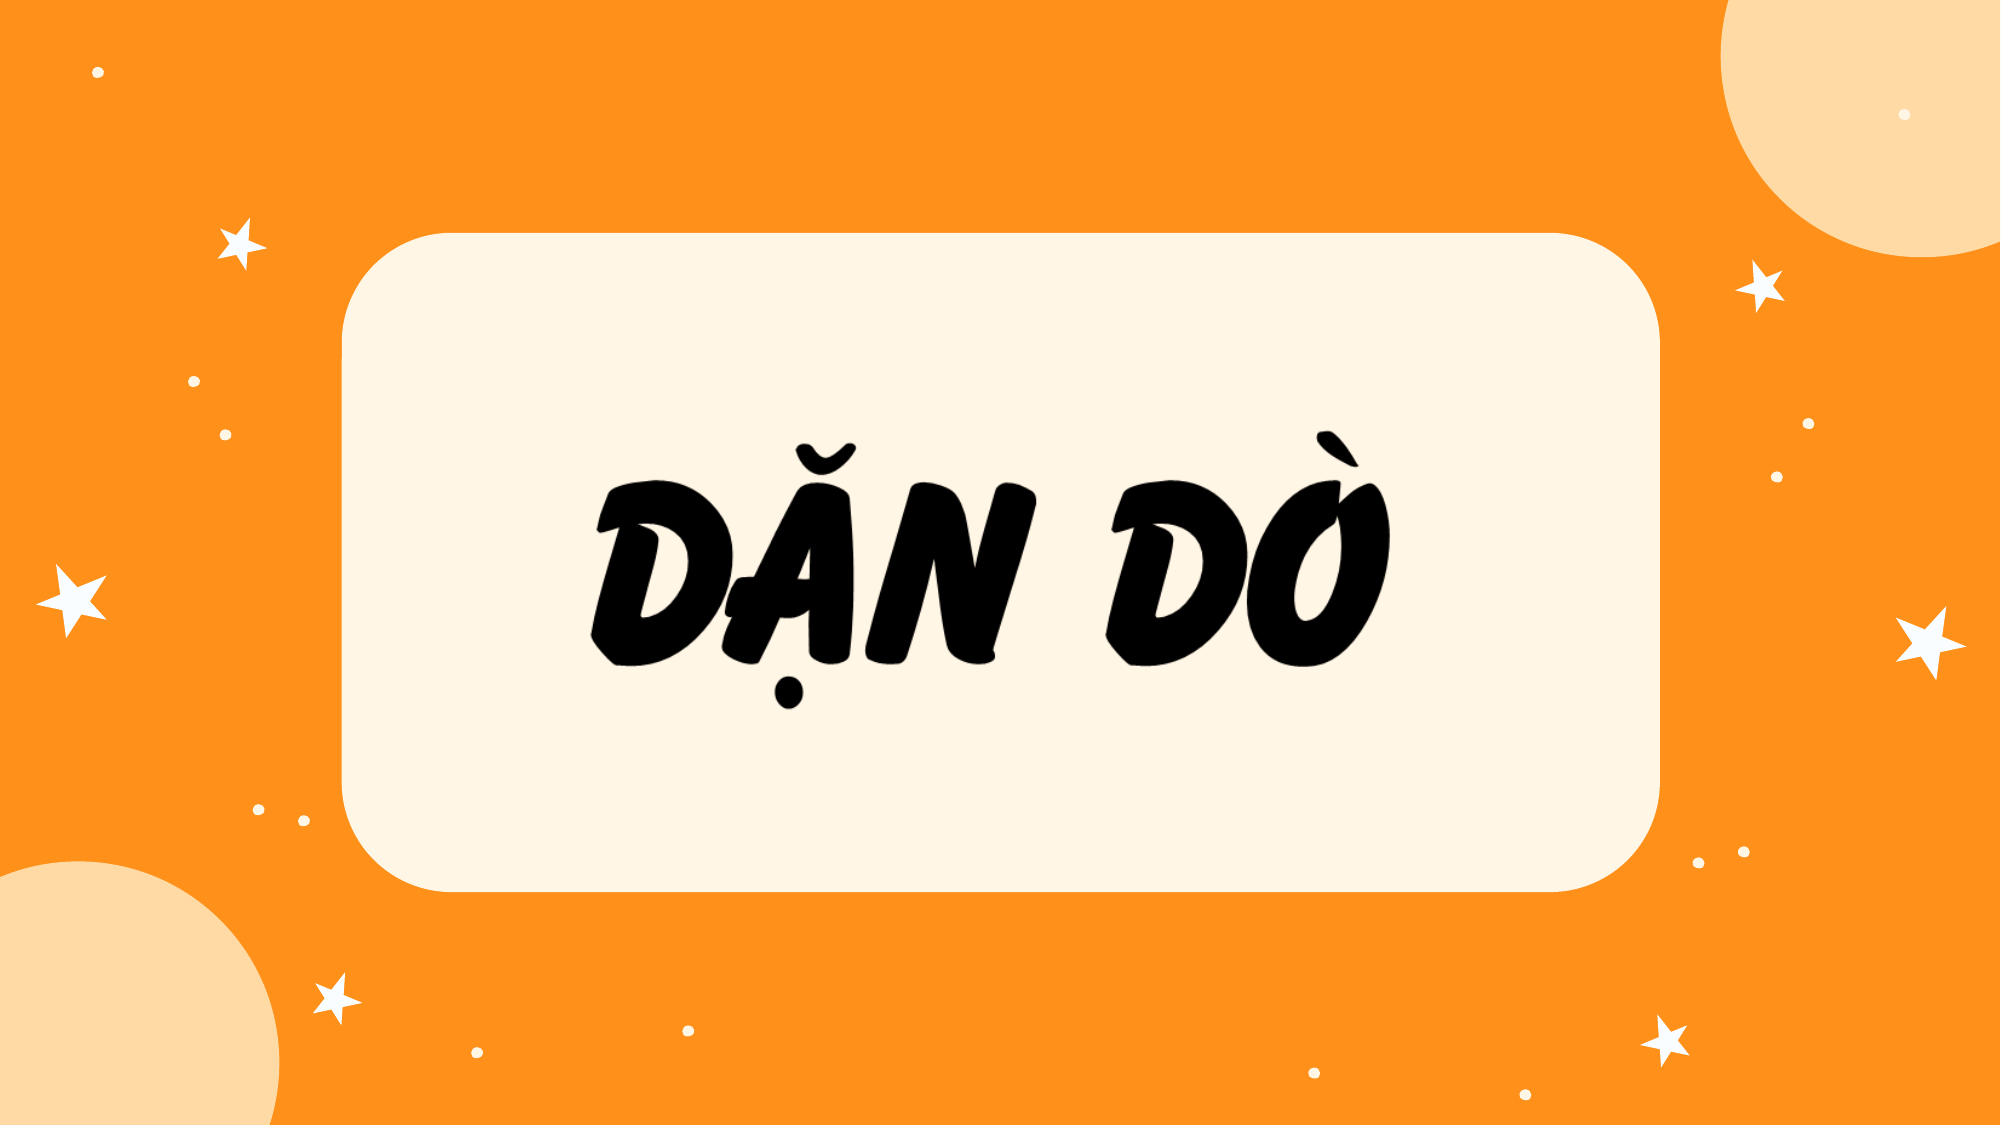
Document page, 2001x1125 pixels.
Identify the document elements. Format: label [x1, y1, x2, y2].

picture [209, 349, 1780, 860]
